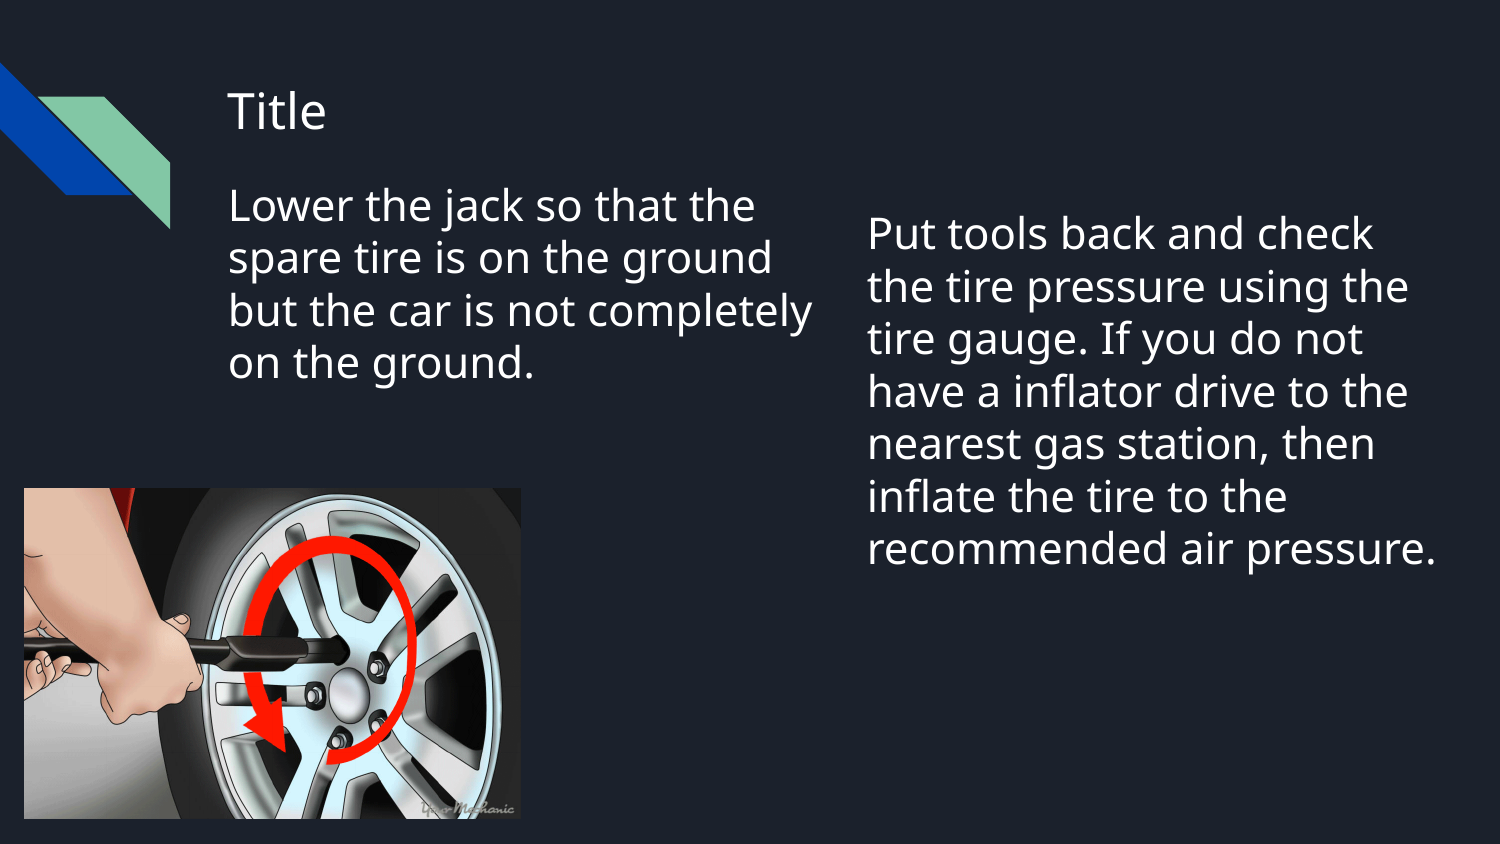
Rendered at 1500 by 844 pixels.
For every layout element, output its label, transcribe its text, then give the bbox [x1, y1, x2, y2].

picture [24, 487, 521, 819]
text_box Put tools back and check the tire pressure using the tire gauge. If you do not have a inflator drive to the nearest gas station, then inflate the tire to the recommended air pressure. [851, 190, 1461, 654]
text_box Lower the jack so that the spare tire is on the ground but the car is not completely on the ground. [212, 162, 845, 461]
title Title [212, 64, 1368, 215]
